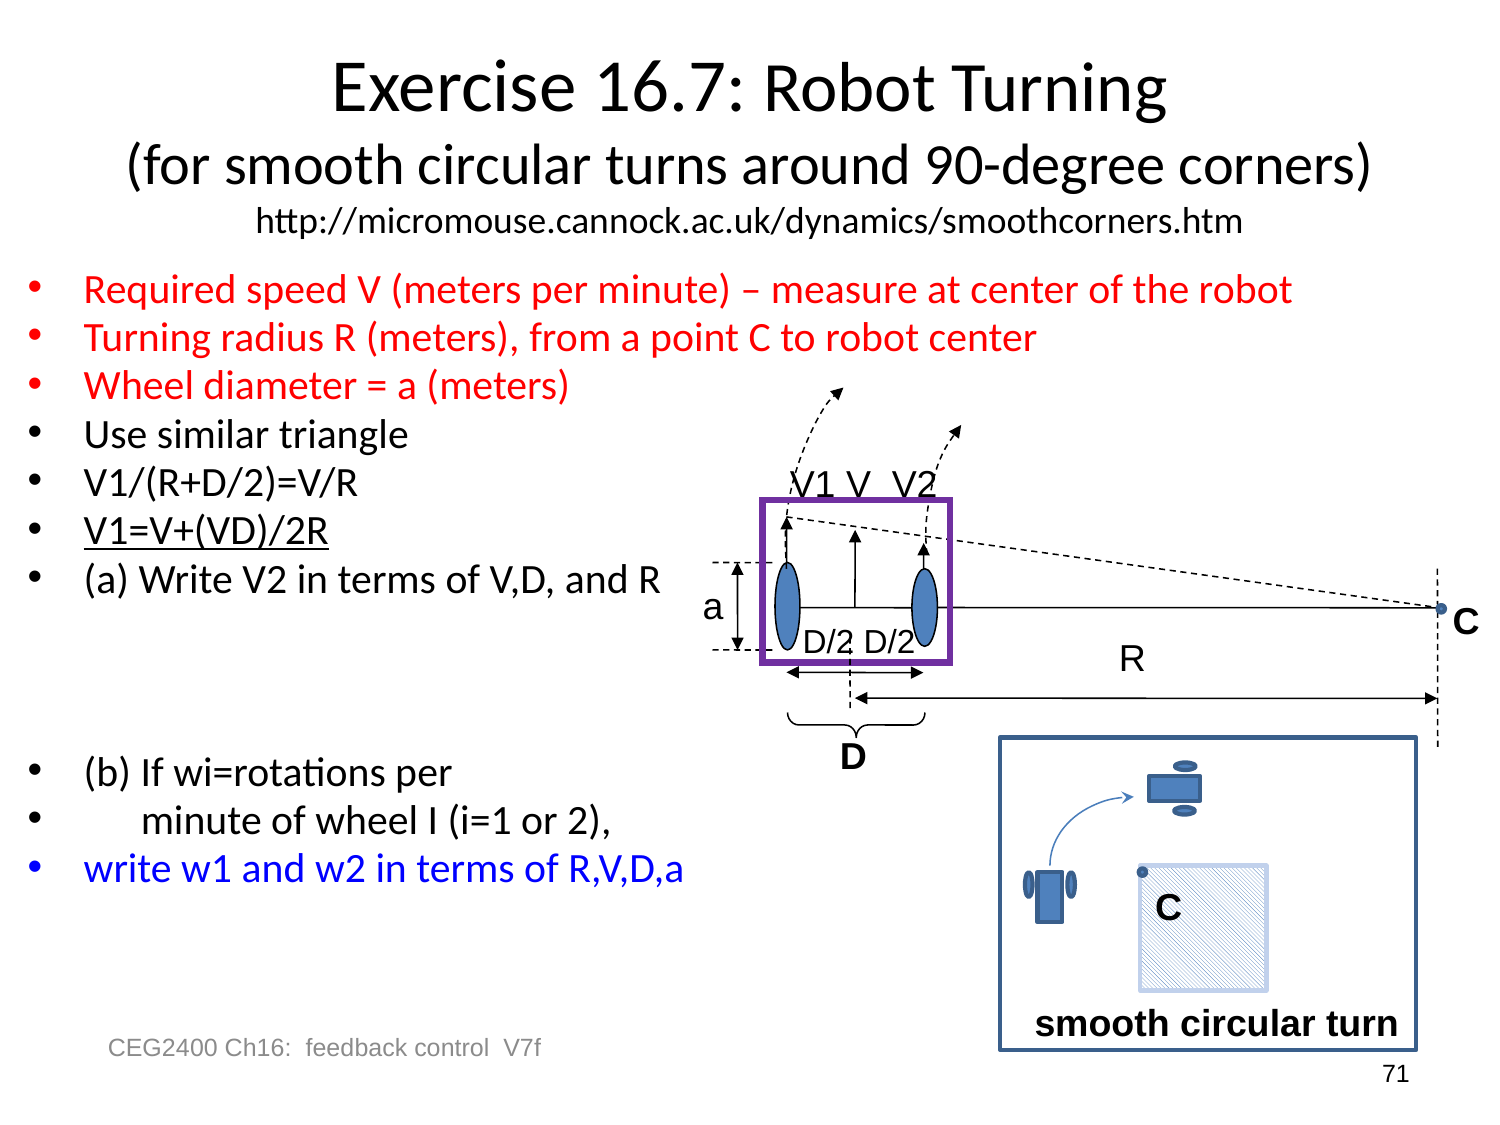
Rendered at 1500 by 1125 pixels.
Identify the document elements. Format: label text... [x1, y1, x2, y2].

list Required speed V (meters per minute) – measure at center of the robot Turning radius R (meters), from a point C to robot center Wheel diameter = a (meters) Use similar triangle V1/(R+D/2)=V/R V1=V+(VD)/2R (a) Write V2 in terms of V,D, and R (b) If wi=rotations per minute of wheel I (i=1 or 2), write w1 and w2 in terms of R,V,D,a [12, 263, 1363, 1007]
footer CEG2400 Ch16: feedback control V7f [87, 1016, 563, 1077]
text_box smooth circular turn [1019, 991, 1415, 1051]
slide_number 71 [1074, 1042, 1425, 1103]
title Exercise 16.7: Robot Turning (for smooth circular turns around 90-degree corners) http://micromouse.cannock.ac.uk/dynamics/smoothcorners.htm [75, 45, 1425, 233]
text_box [687, 387, 1438, 751]
text_box D [824, 758, 883, 785]
text_box C [1442, 589, 1495, 650]
text_box [1442, 603, 1448, 615]
text_box [998, 758, 1418, 1052]
text_box [1136, 866, 1149, 878]
